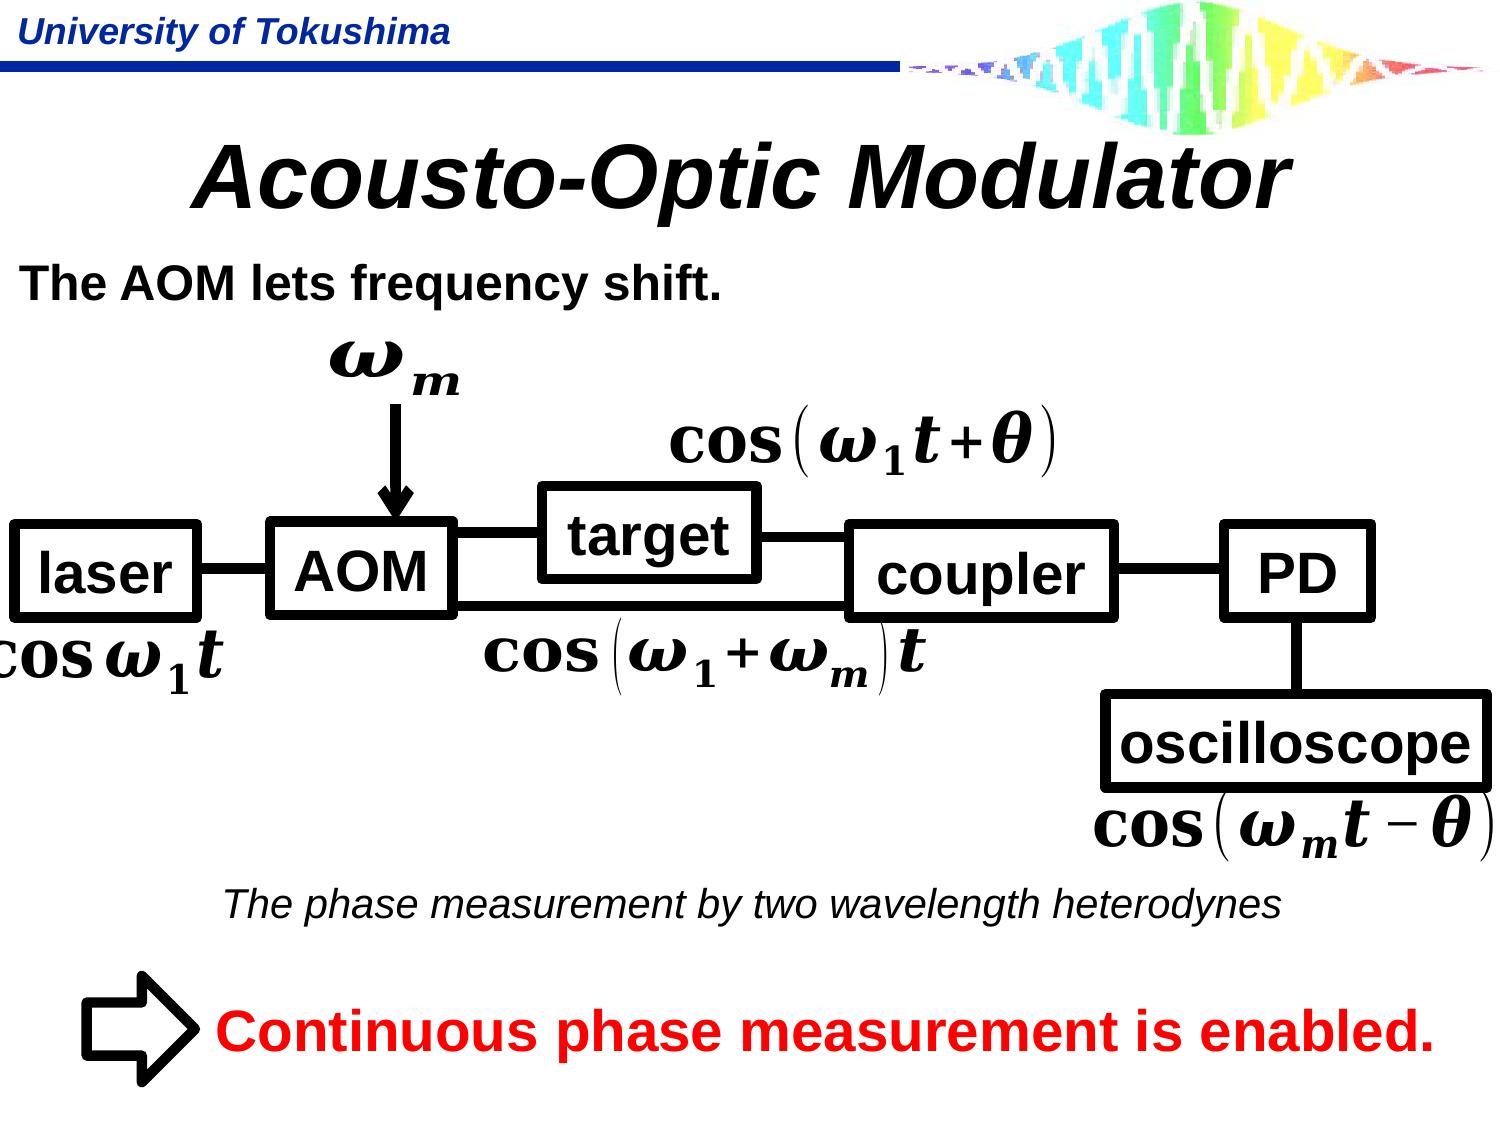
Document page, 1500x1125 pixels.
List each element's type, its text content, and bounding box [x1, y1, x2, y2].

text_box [0, 317, 1500, 936]
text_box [86, 975, 1473, 1083]
picture [900, 0, 1500, 138]
title Acousto-Optic Modulator [103, 77, 1380, 266]
text_box The AOM lets frequency shift. [4, 243, 739, 316]
